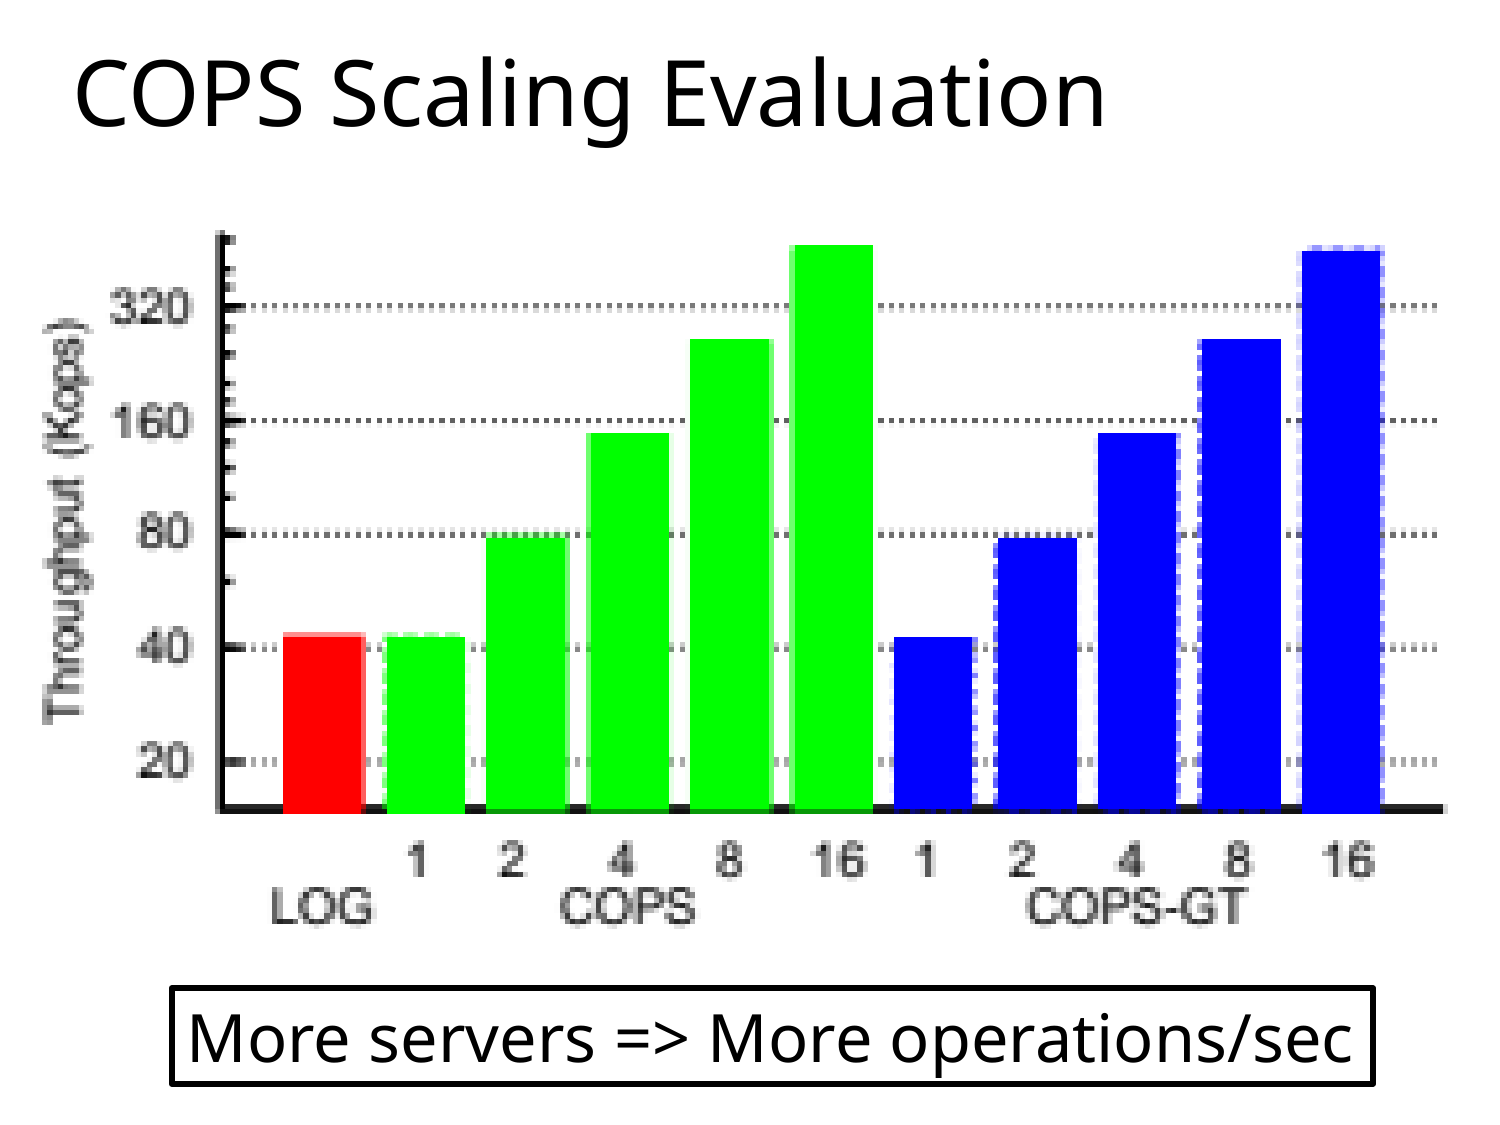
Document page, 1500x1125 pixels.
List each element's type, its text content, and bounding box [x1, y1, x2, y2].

title COPS Scaling Evaluation [56, 3, 1407, 178]
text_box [27, 178, 1500, 961]
text_box More servers => More operations/sec [171, 988, 1373, 1084]
